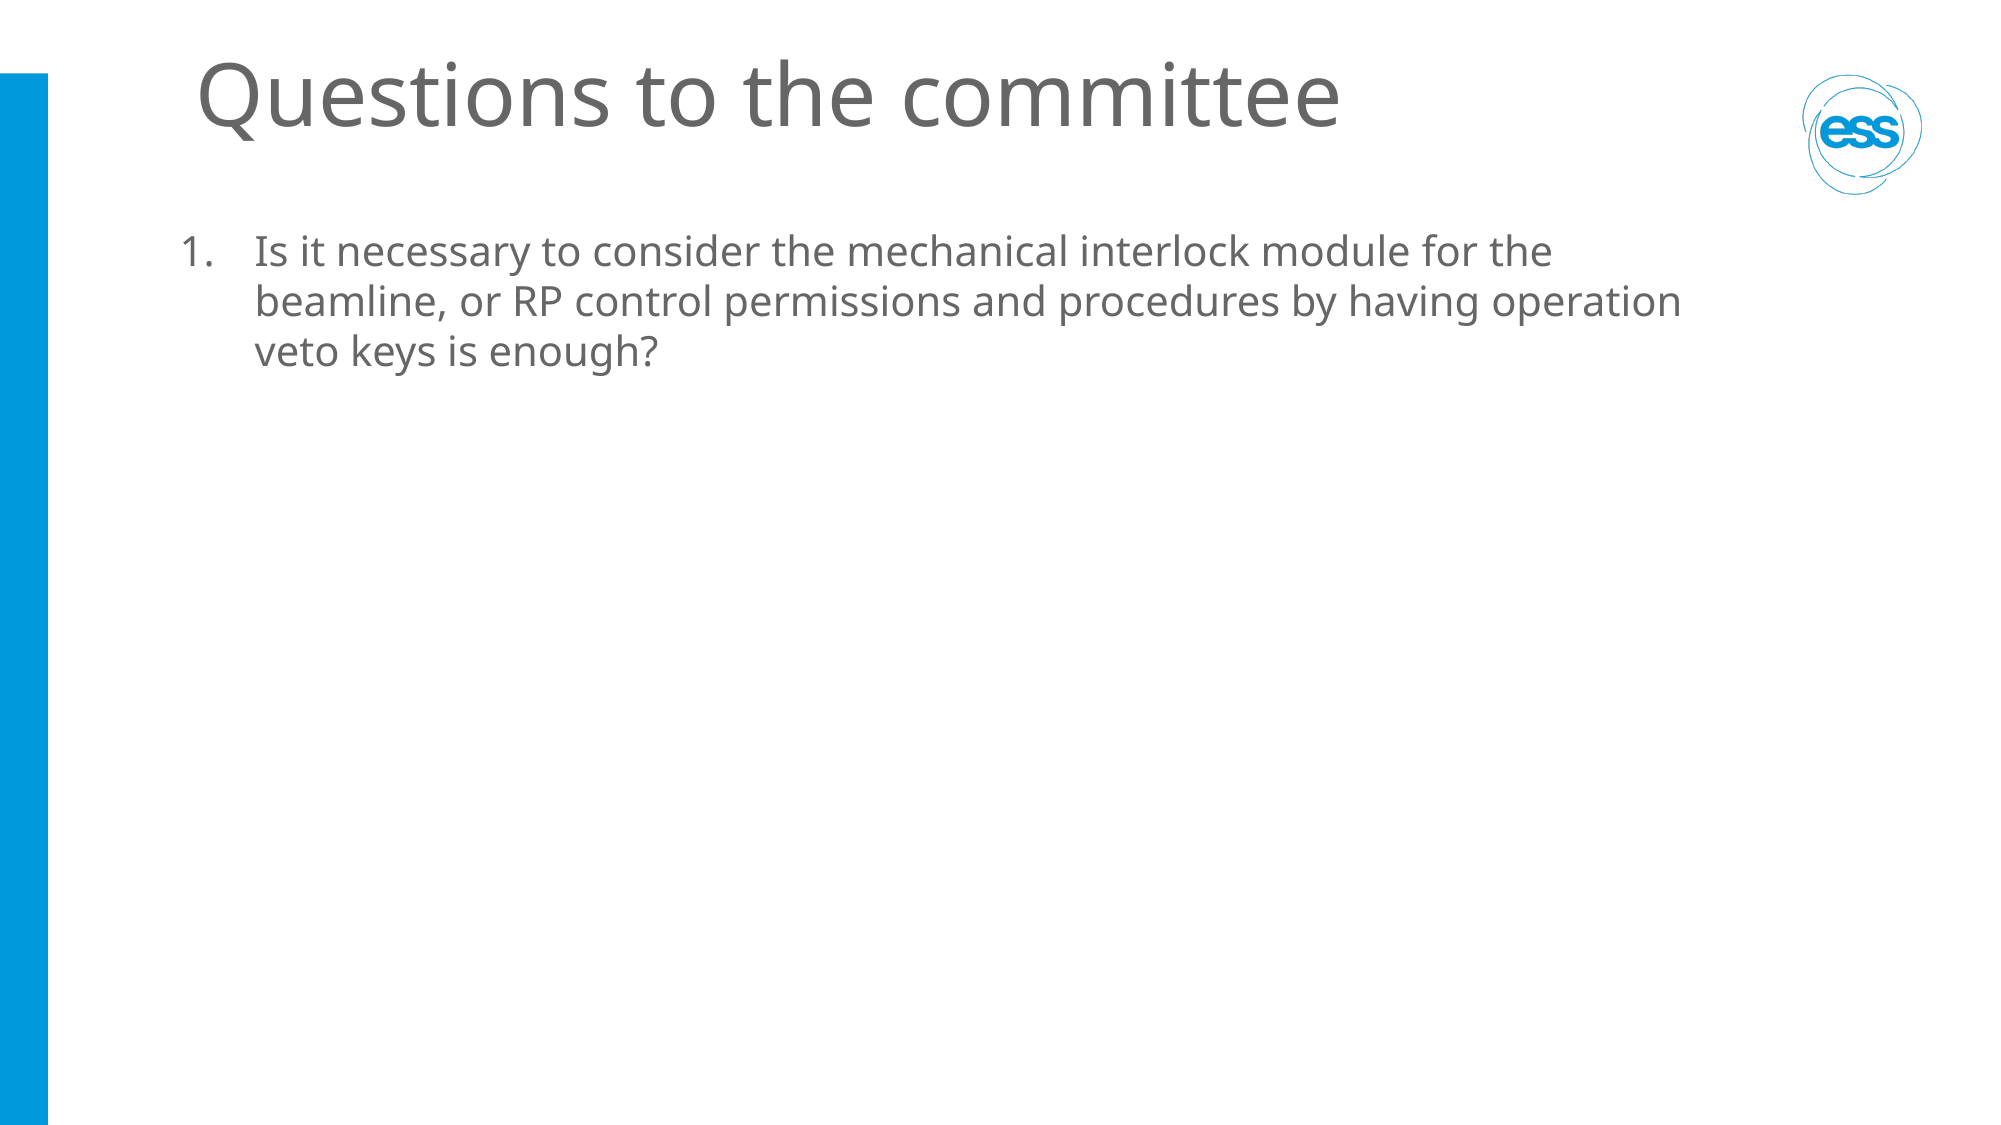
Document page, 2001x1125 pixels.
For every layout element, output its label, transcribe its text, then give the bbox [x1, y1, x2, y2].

list Is it necessary to consider the mechanical interlock module for the beamline, or RP control permissions and procedures by having operation veto keys is enough? [179, 217, 1716, 1049]
title Questions to the committee [181, 43, 1717, 152]
